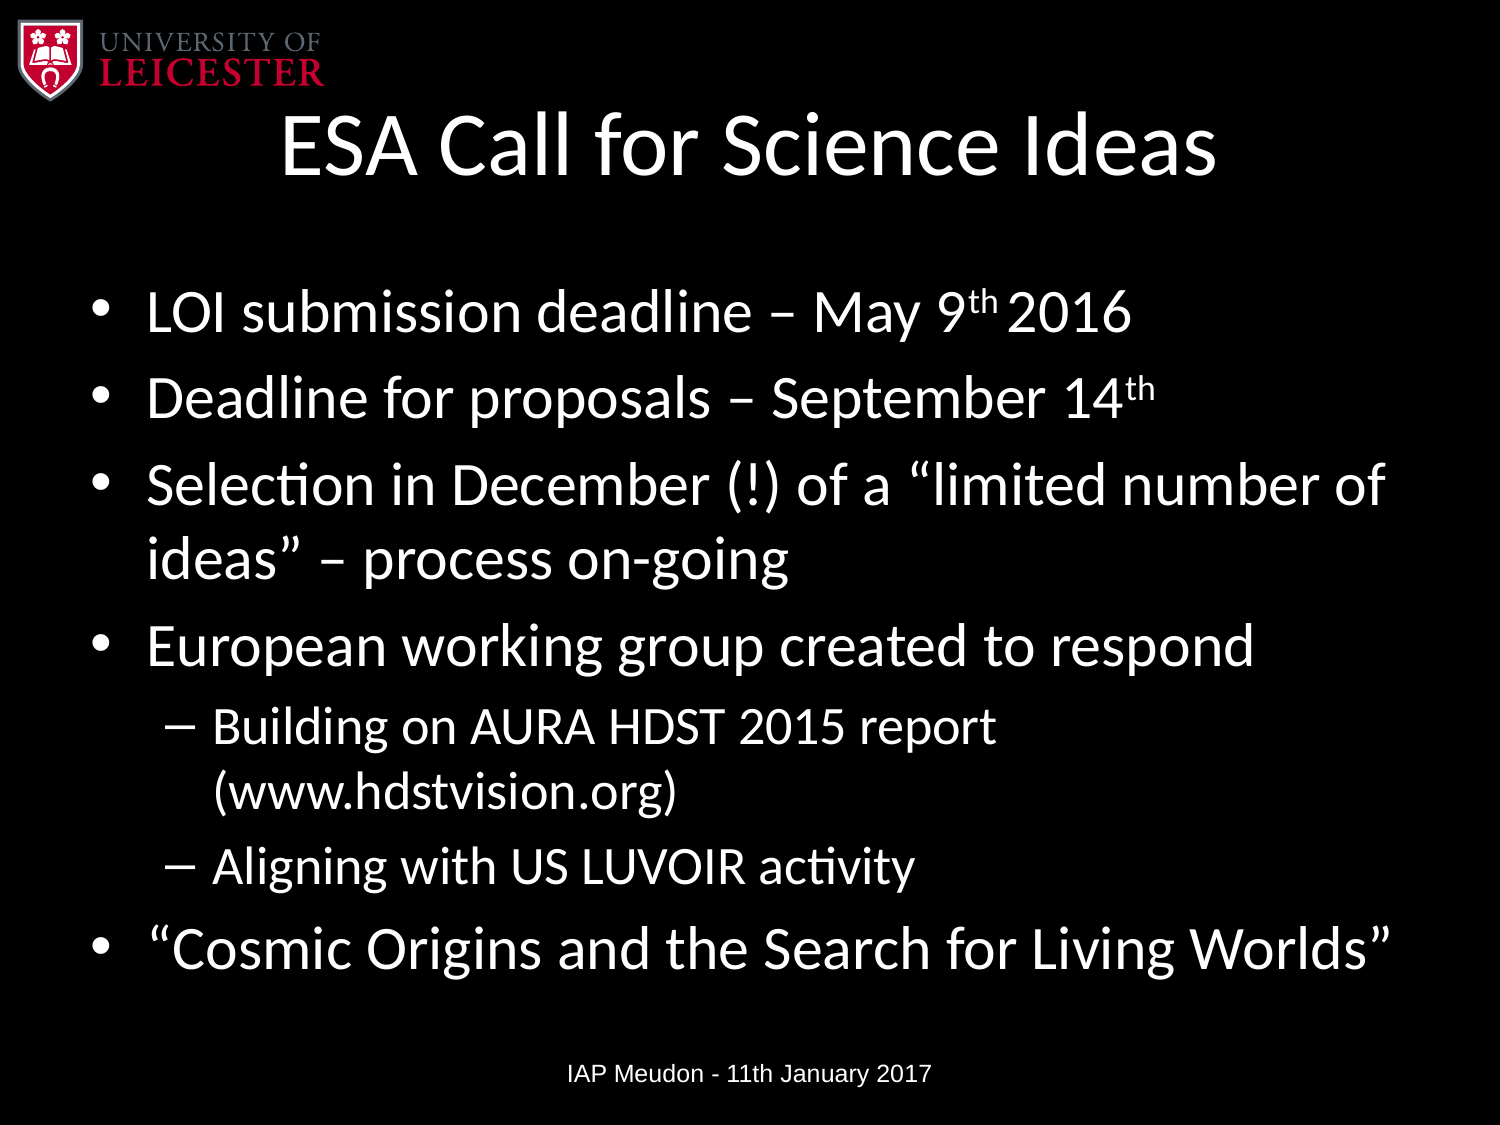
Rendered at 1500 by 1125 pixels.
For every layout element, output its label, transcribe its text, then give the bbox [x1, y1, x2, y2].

list LOI submission deadline – May 9th 2016 Deadline for proposals – September 14th Selection in December (!) of a “limited number of ideas” – process on-going European working group created to respond Building on AURA HDST 2015 report (www.hdstvision.org) Aligning with US LUVOIR activity “Cosmic Origins and the Search for Living Worlds” [75, 262, 1425, 1005]
footer IAP Meudon - 11th January 2017 [512, 1042, 988, 1103]
title ESA Call for Science Ideas [75, 45, 1425, 233]
